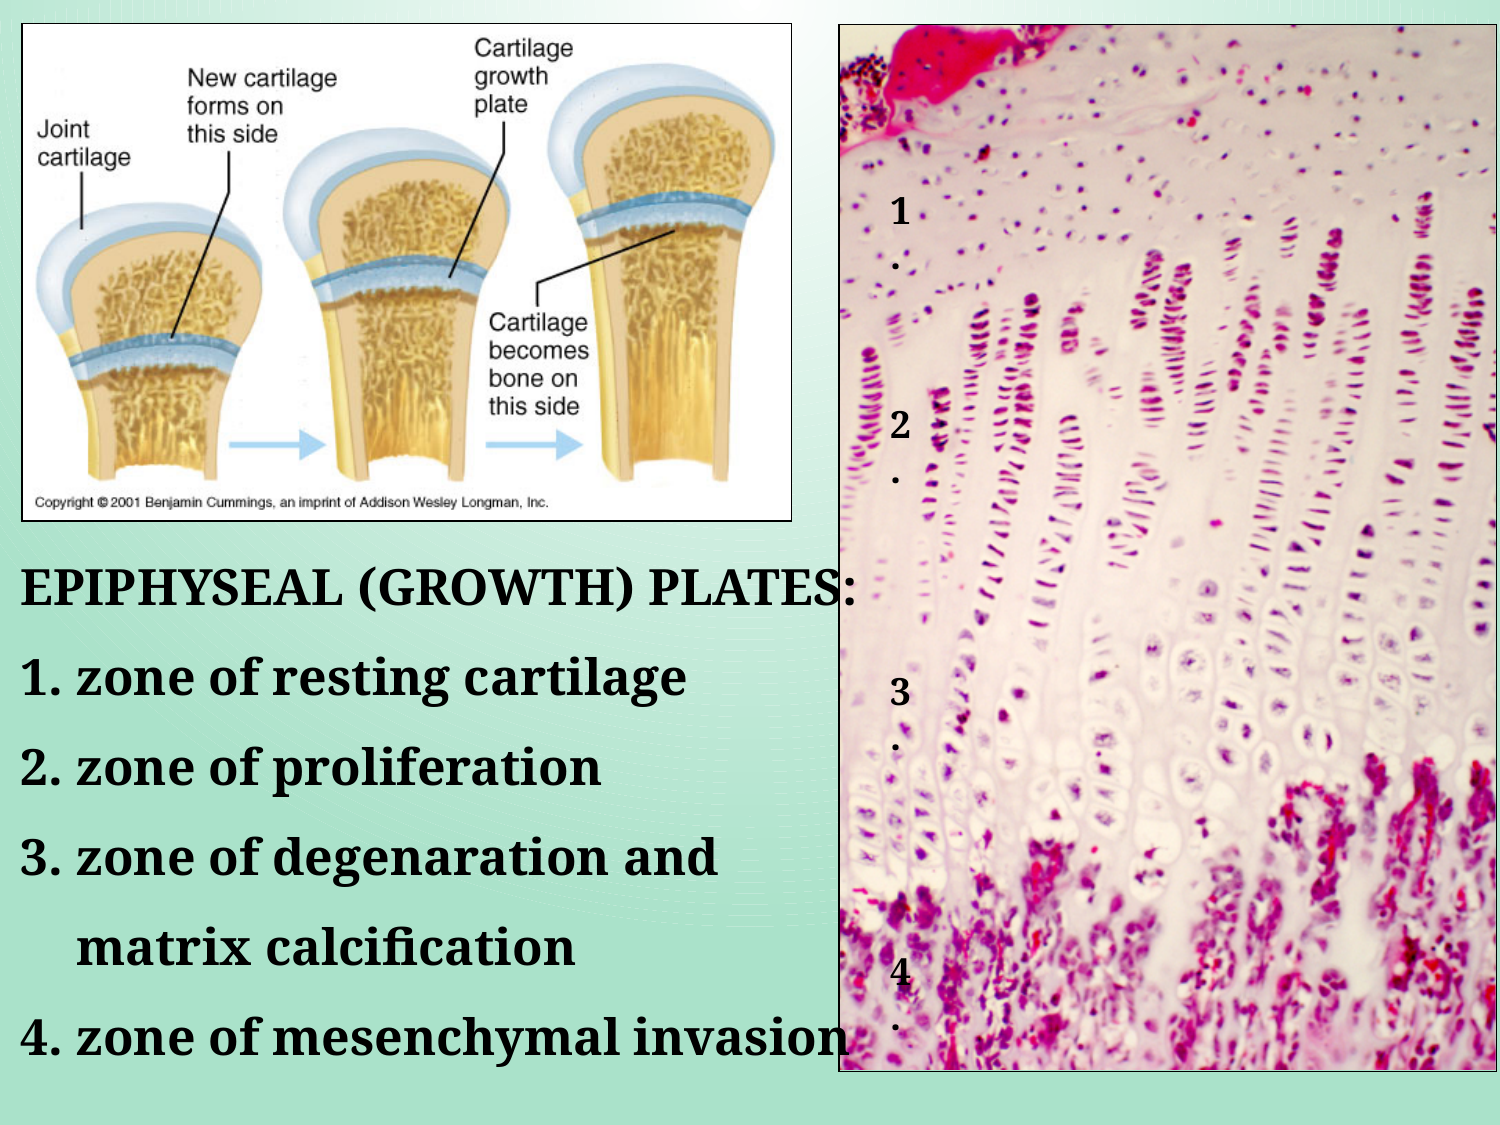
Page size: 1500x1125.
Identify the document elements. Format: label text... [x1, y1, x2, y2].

text_box EPIPHYSEAL (GROWTH) PLATES: zone of resting cartilage zone of proliferation zone of degenaration and matrix calcification zone of mesenchymal invasion [5, 547, 876, 1073]
picture [22, 24, 791, 521]
picture [839, 25, 1496, 1071]
